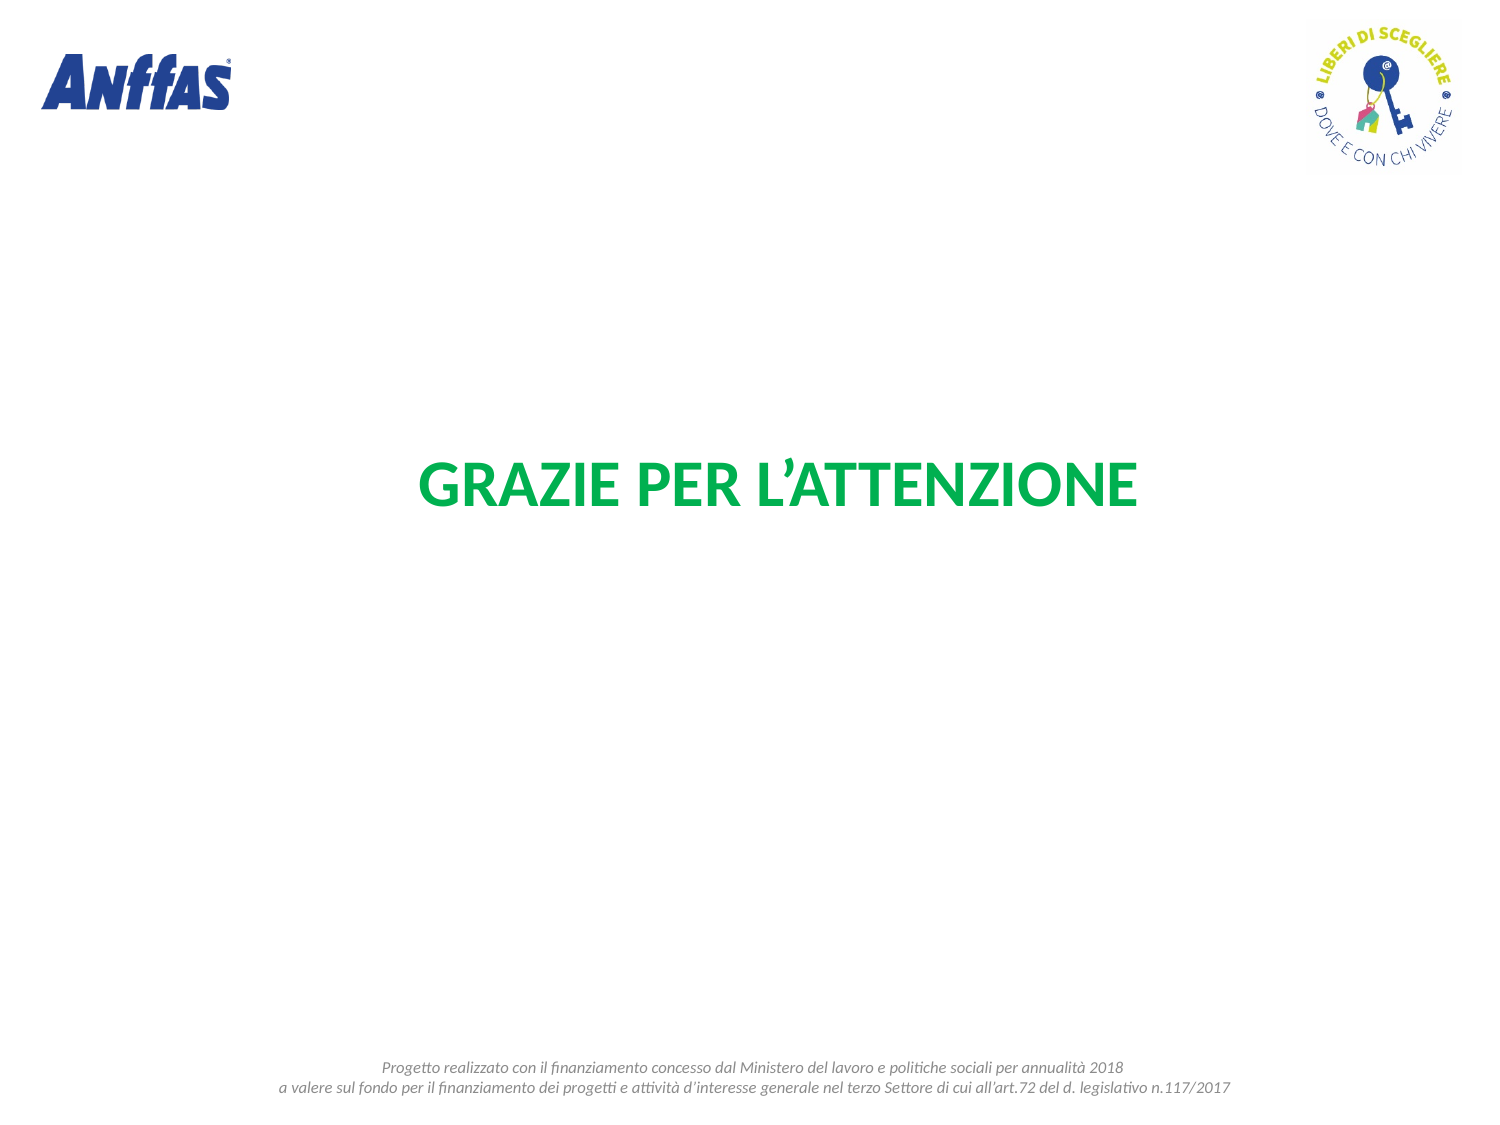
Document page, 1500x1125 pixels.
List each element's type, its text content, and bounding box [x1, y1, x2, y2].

picture [1306, 18, 1462, 175]
picture [40, 54, 231, 110]
text_box GRAZIE PER L’ATTENZIONE [265, 432, 1294, 528]
footer Progetto realizzato con il finanziamento concesso dal Ministero del lavoro e politiche sociali per annualità 2018 a valere sul fondo per il finanziamento dei progetti e attività d’interesse generale nel terzo Settore di cui all’art.72 del d. legislativo n.117/2017 [34, 1058, 1476, 1125]
